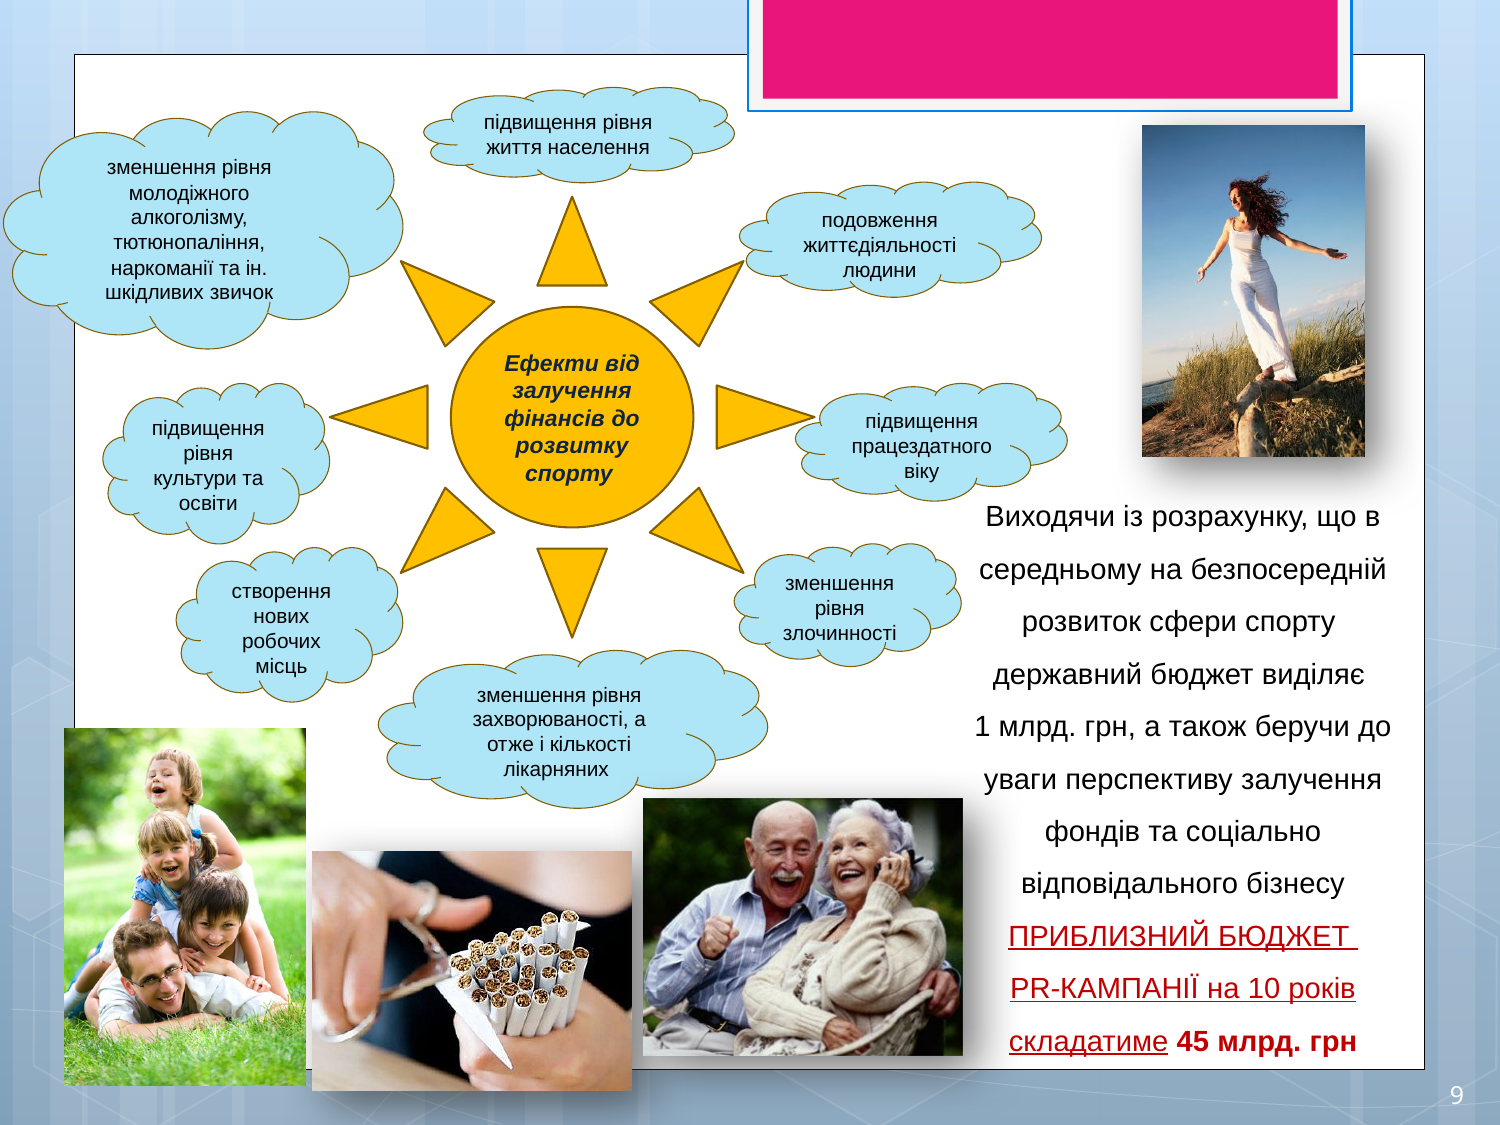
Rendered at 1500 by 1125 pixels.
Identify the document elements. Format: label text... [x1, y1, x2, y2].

picture [643, 798, 963, 1057]
text_box Виходячи із розрахунку, що в середньому на безпосередній розвиток сфери спорту державний бюджет виділяє 1 млрд. грн, а також беручи до уваги перспективу залучення фондів та соціально відповідального бізнесу ПРИБЛИЗНИЙ БЮДЖЕТ PR-КАМПАНІЇ на 10 років складатиме 45 млрд. грн [1008, 472, 1436, 1065]
picture [312, 850, 632, 1091]
picture [1142, 125, 1365, 457]
picture [64, 808, 306, 1086]
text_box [3, 86, 1068, 808]
text_box 9 [1435, 1065, 1495, 1125]
